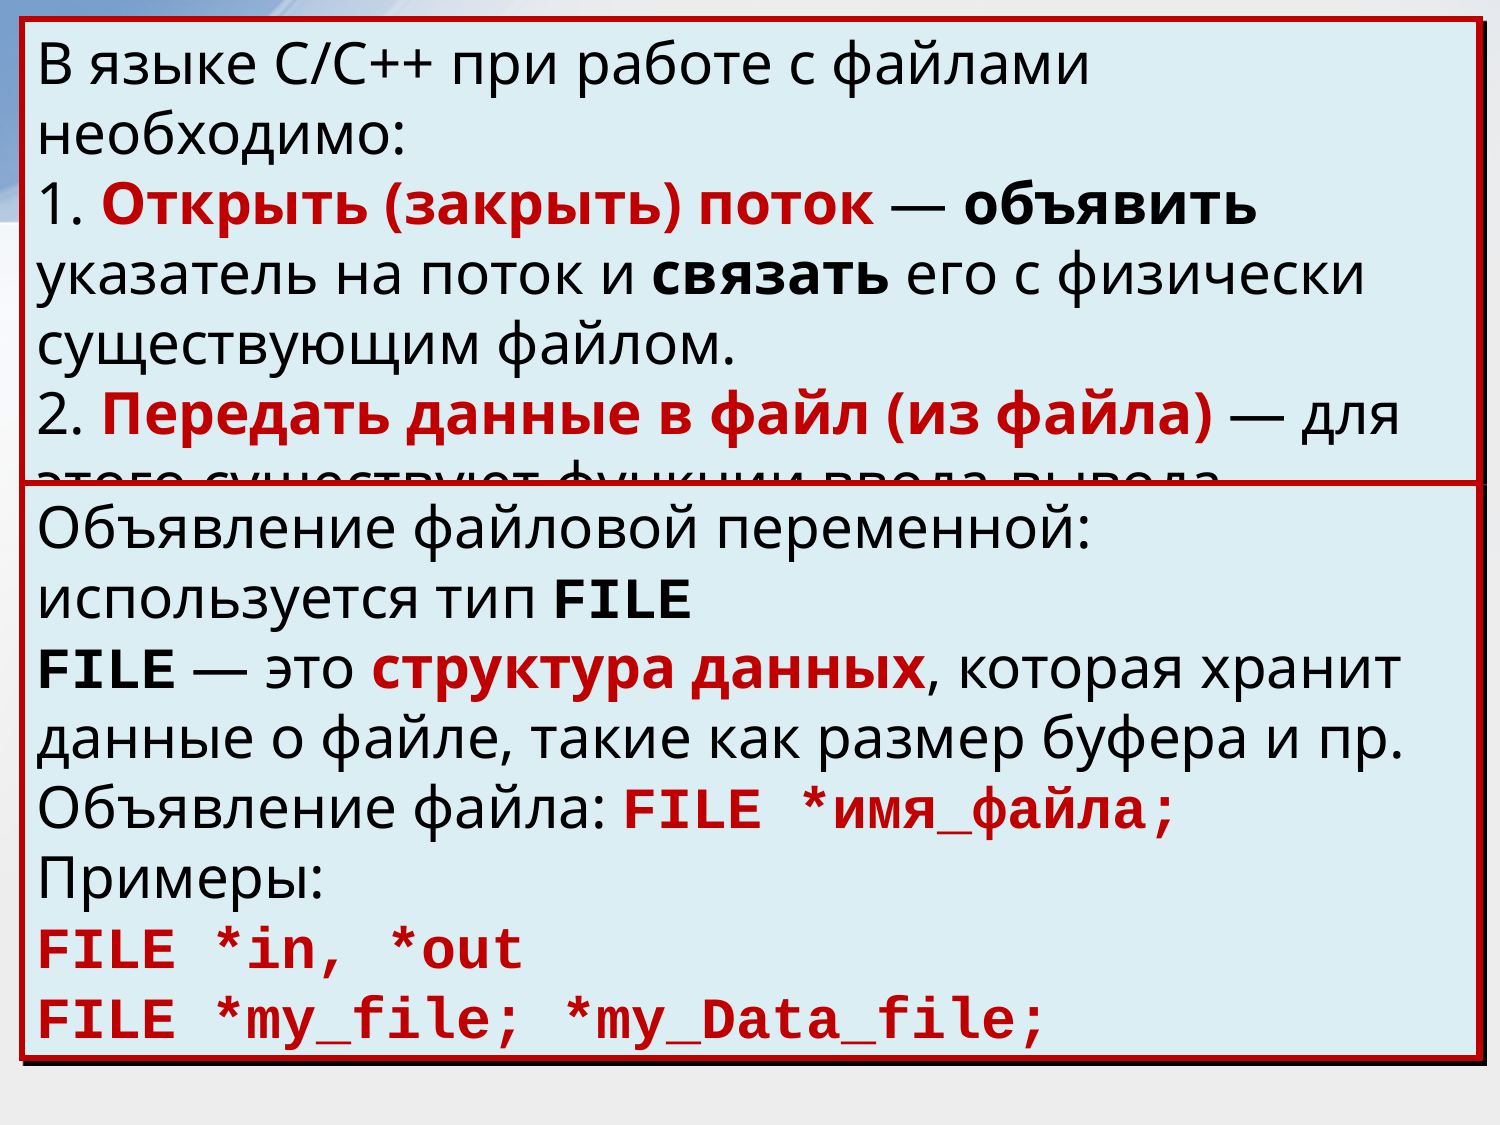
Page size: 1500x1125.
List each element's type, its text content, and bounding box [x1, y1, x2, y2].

text_box Объявление файловой переменной: используется тип FILE FILE — это структура данных, которая хранит данные о файле, такие как размер буфера и пр. Объявление файла: FILE *имя_файла; Примеры: FILE *in, *out FILE *my_file; *my_Data_file; [21, 483, 1480, 1058]
text_box В языке C/C++ при работе с файлами необходимо: 1. Открыть (закрыть) поток — объявить указатель на поток и связать его с физически существующим файлом. 2. Передать данные в файл (из файла) — для этого существуют функции ввода-вывода [21, 19, 1480, 483]
picture [0, 0, 1500, 1125]
